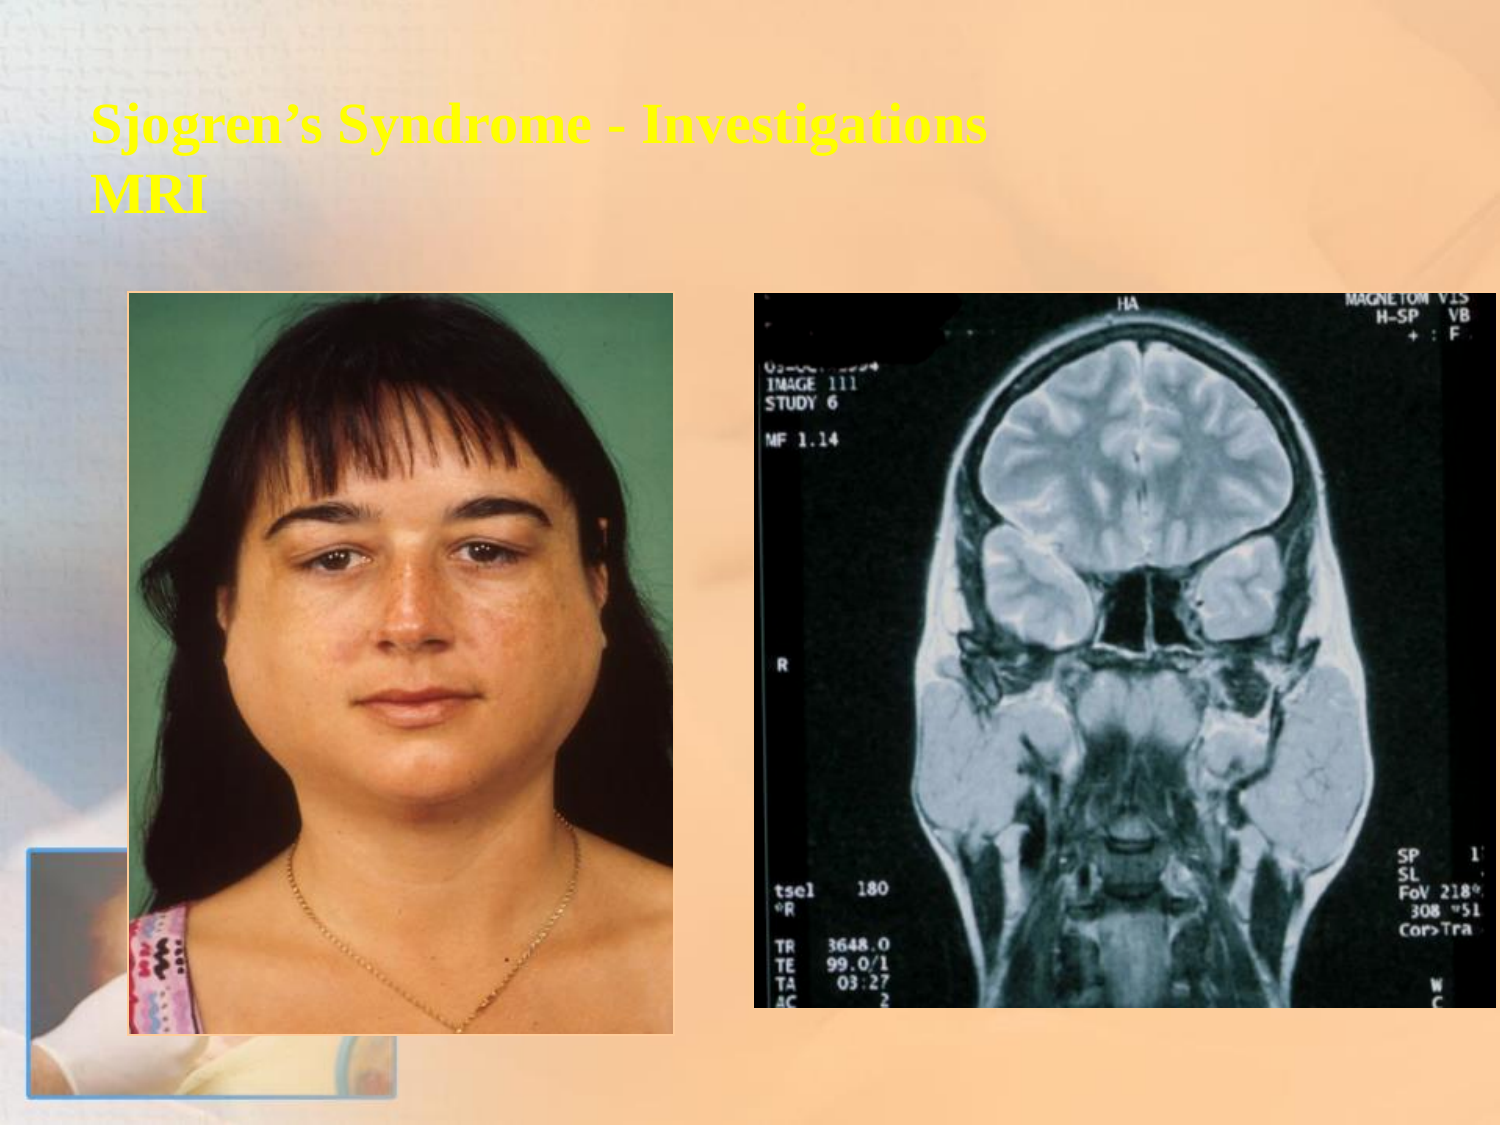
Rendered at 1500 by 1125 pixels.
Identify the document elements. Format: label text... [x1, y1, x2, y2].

title Sjogren’s Syndrome - Investigations MRI [74, 44, 1426, 233]
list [753, 292, 1497, 1009]
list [128, 292, 674, 1035]
picture [0, 0, 1500, 1125]
